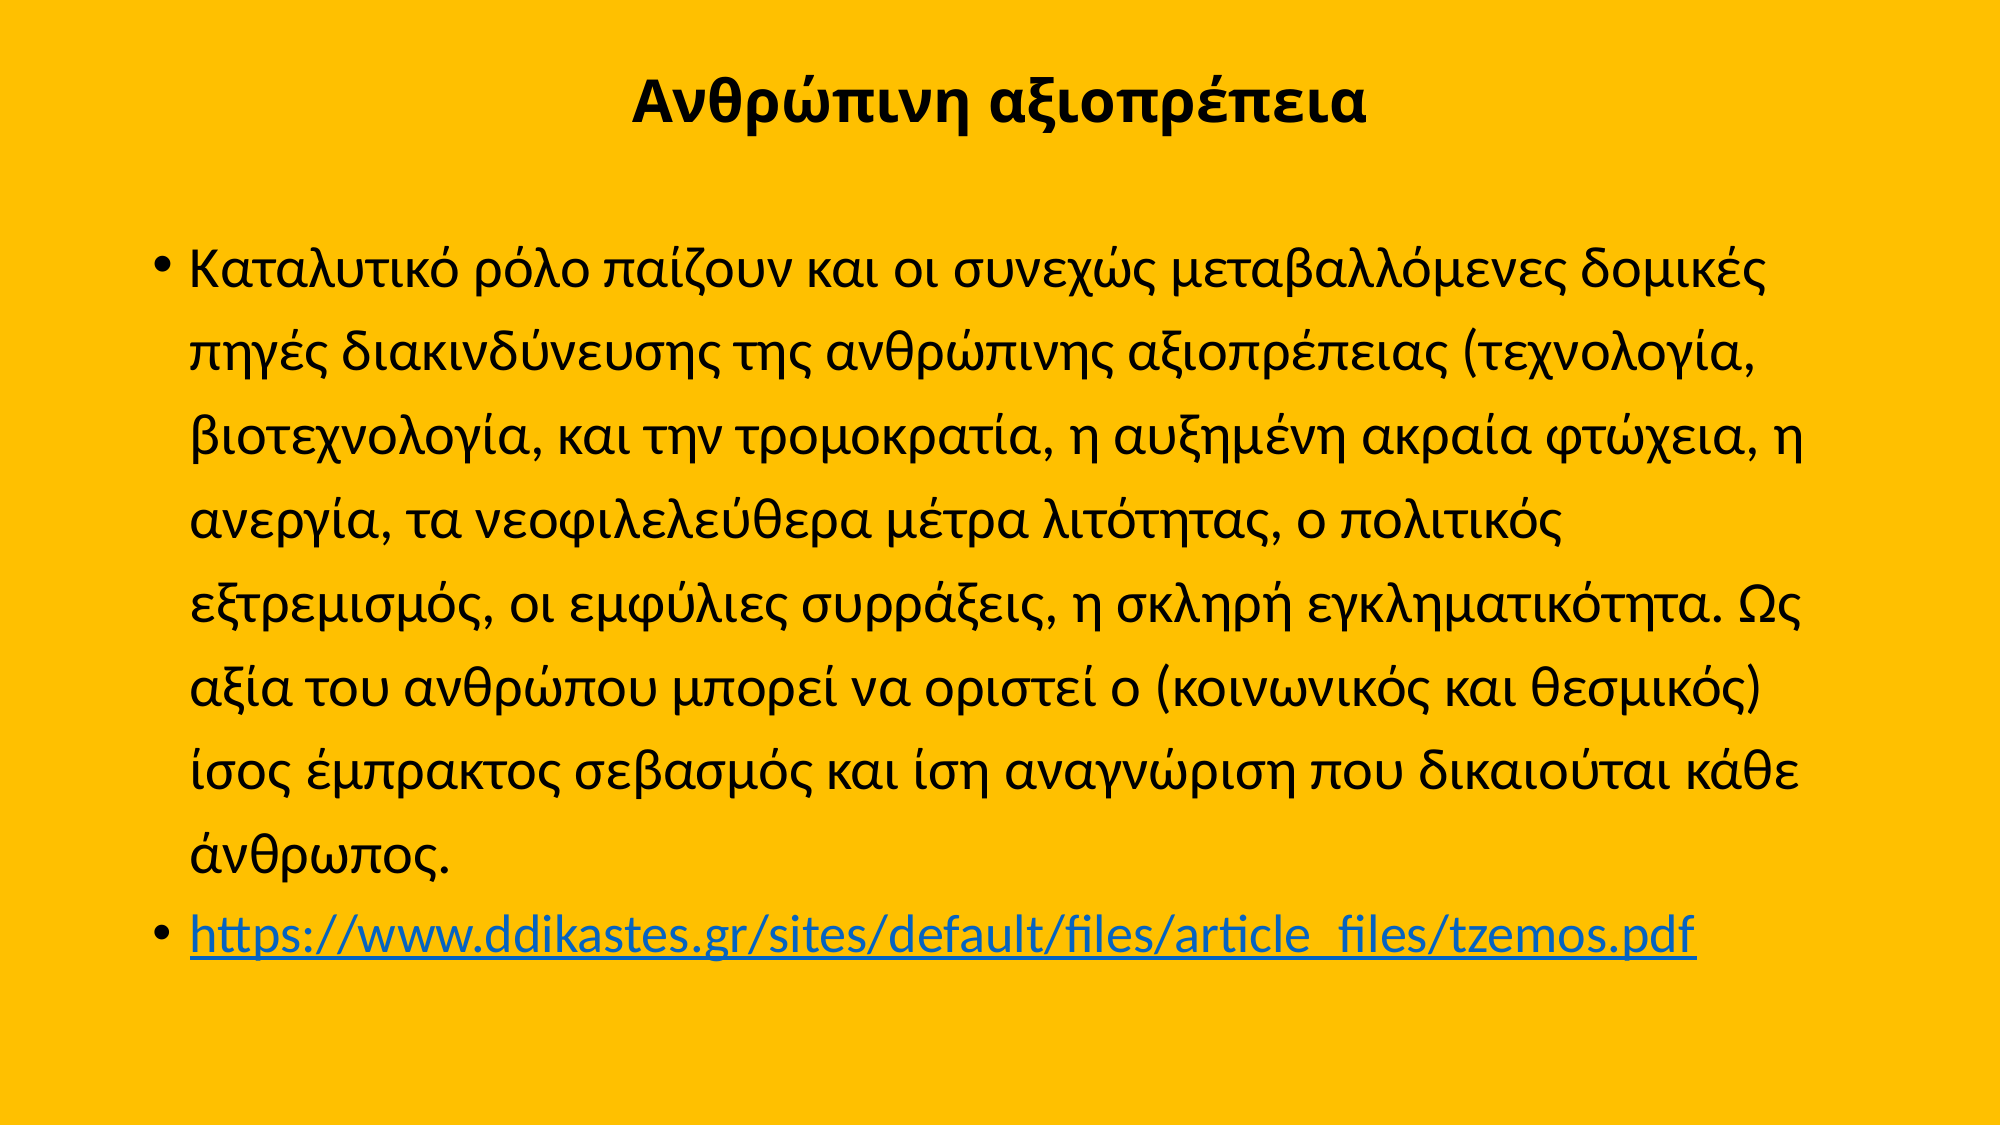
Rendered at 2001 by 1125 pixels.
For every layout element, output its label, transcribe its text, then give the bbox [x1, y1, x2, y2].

list Καταλυτικό ρόλο παίζουν και οι συνεχώς μεταβαλλόμενες δομικές πηγές διακινδύνευσης της ανθρώπινης αξιοπρέπειας (τεχνολογία, βιοτεχνολογία, και την τρομοκρατία, η αυξημένη ακραία φτώχεια, η ανεργία, τα νεοφιλελεύθερα μέτρα λιτότητας, ο πολιτικός εξτρεμισμός, οι εμφύλιες συρράξεις, η σκληρή εγκληματικότητα. Ως αξία του ανθρώπου μπορεί να οριστεί ο (κοινωνικός και θεσμικός) ίσος έμπρακτος σεβασμός και ίση αναγνώριση που δικαιούται κάθε άνθρωπος. https://www.ddikastes.gr/sites/default/files/article_files/tzemos.pdf [137, 202, 1863, 1062]
title Ανθρώπινη αξιοπρέπεια [137, 63, 1863, 143]
